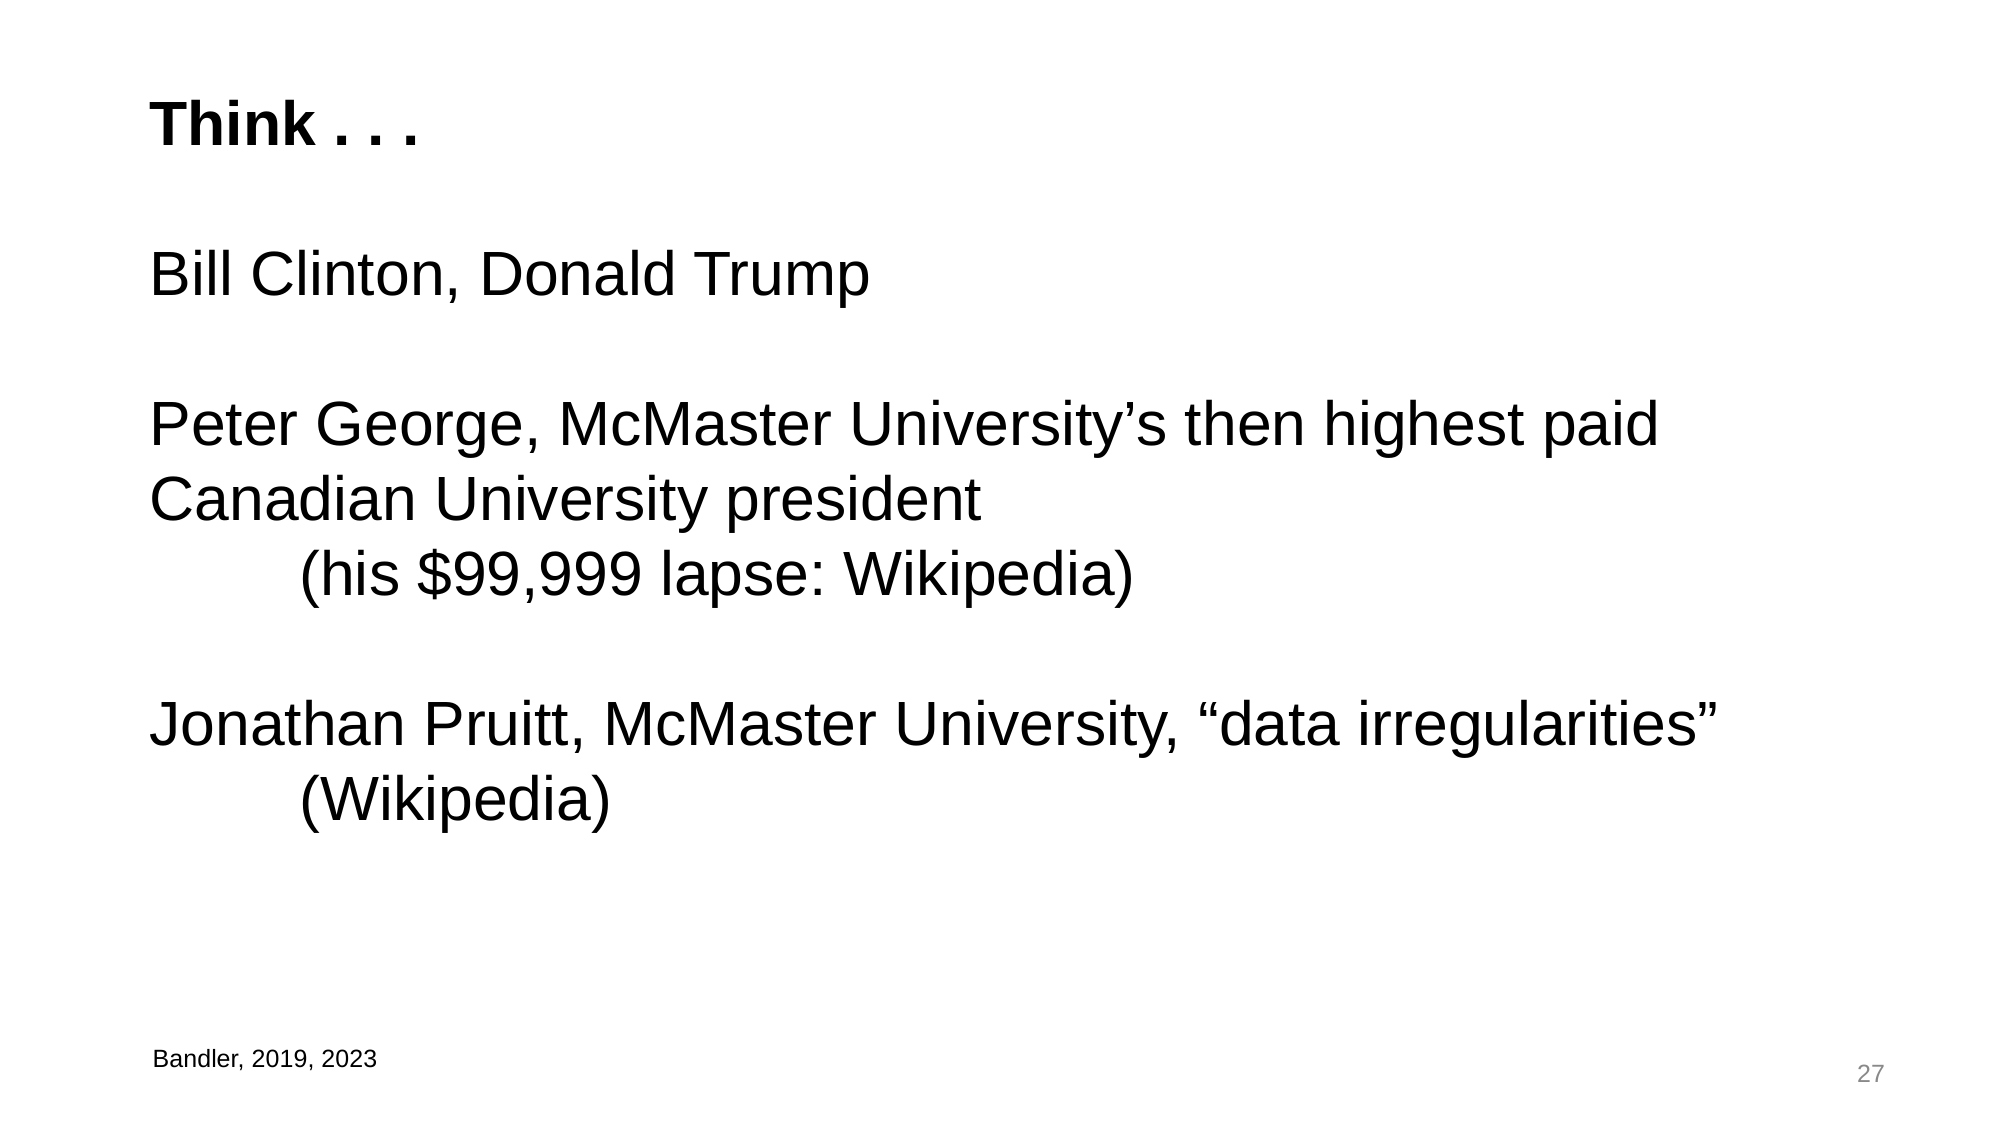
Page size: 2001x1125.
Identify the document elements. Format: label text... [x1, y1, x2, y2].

text_box Think . . . Bill Clinton, Donald Trump Peter George, McMaster University’s then highest paid Canadian University president (his $99,999 lapse: Wikipedia) Jonathan Pruitt, McMaster University, “data irregularities” (Wikipedia) [149, 83, 1839, 833]
slide_number 27 [1433, 1042, 1900, 1103]
text_box Bandler, 2019, 2023 [137, 1035, 575, 1080]
